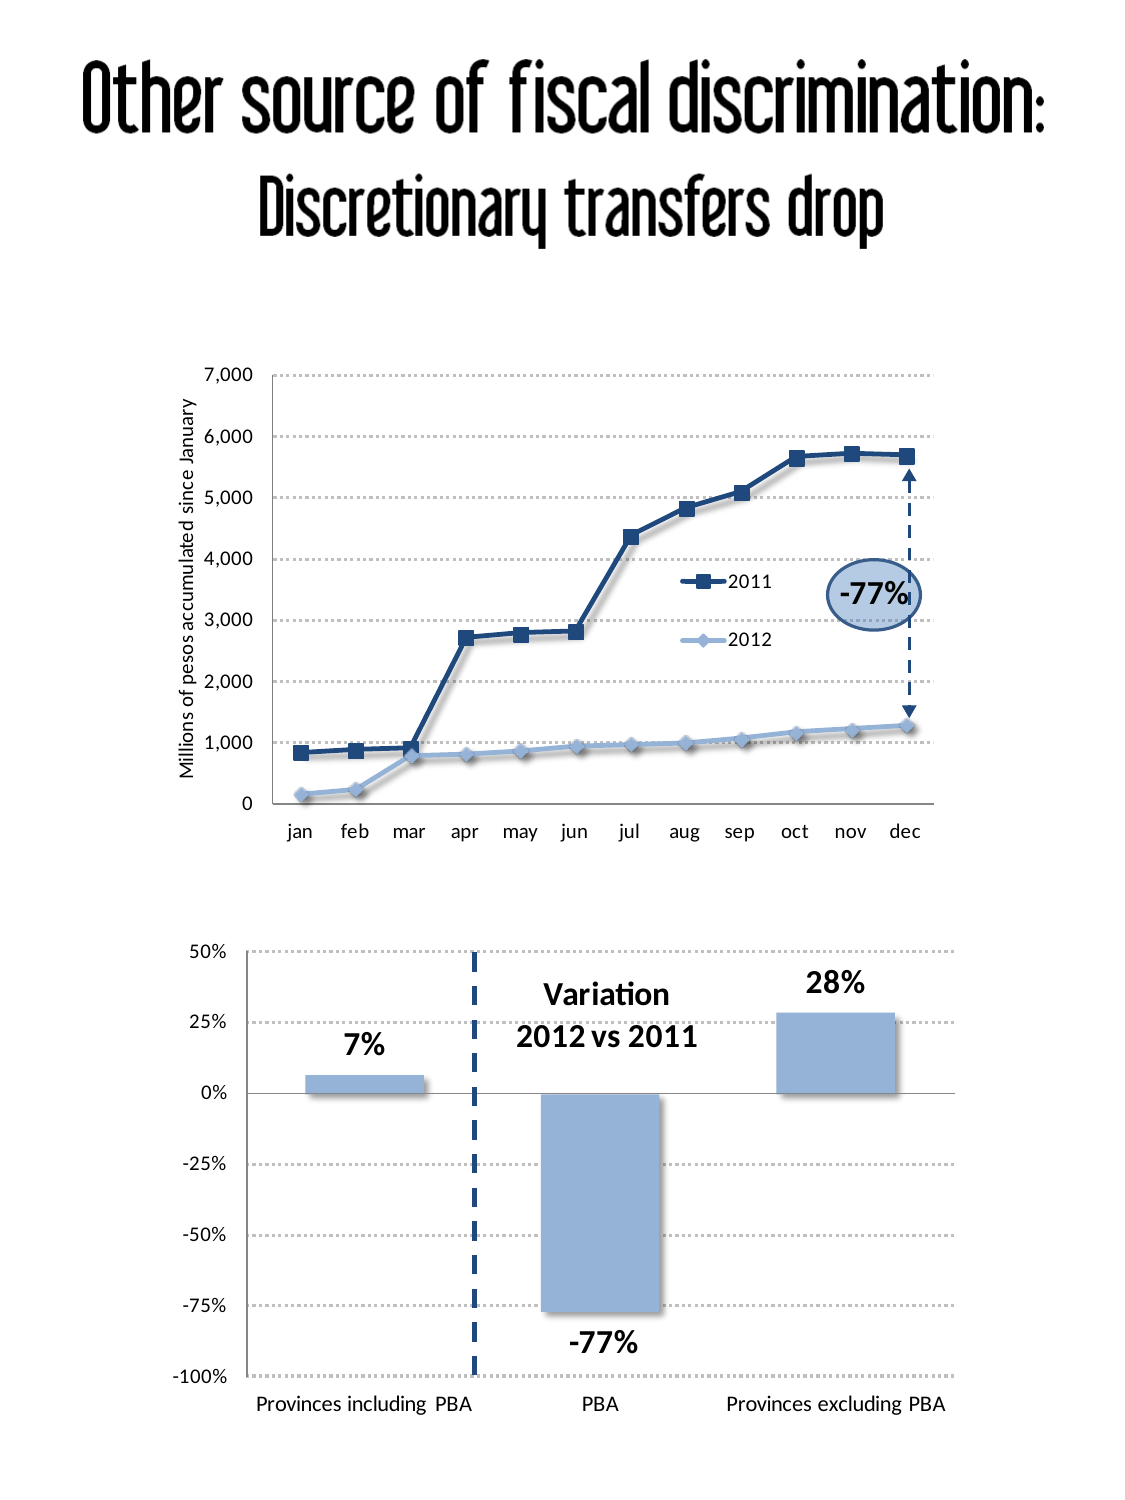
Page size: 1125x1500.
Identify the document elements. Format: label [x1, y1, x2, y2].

picture [20, 0, 1106, 291]
list [167, 349, 958, 1473]
